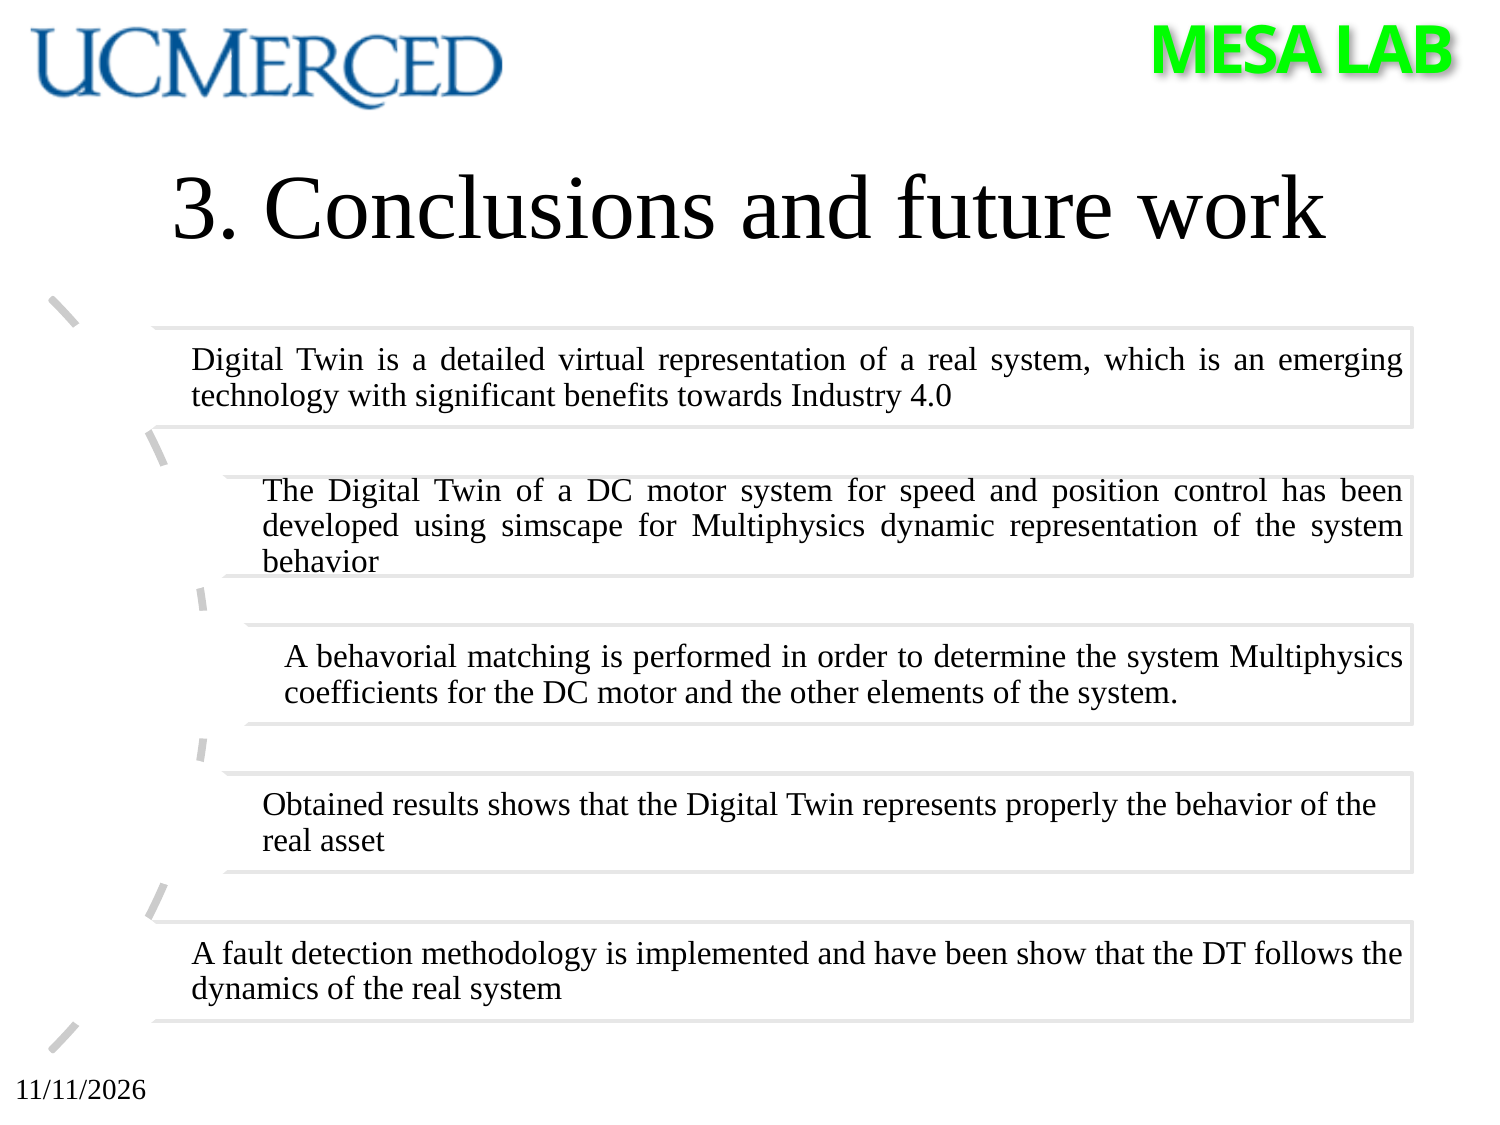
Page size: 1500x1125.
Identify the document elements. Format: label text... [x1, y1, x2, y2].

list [38, 278, 1424, 1071]
title 3. Conclusions and future work [0, 125, 1500, 279]
picture [20, 16, 514, 125]
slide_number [0, 1062, 313, 1125]
